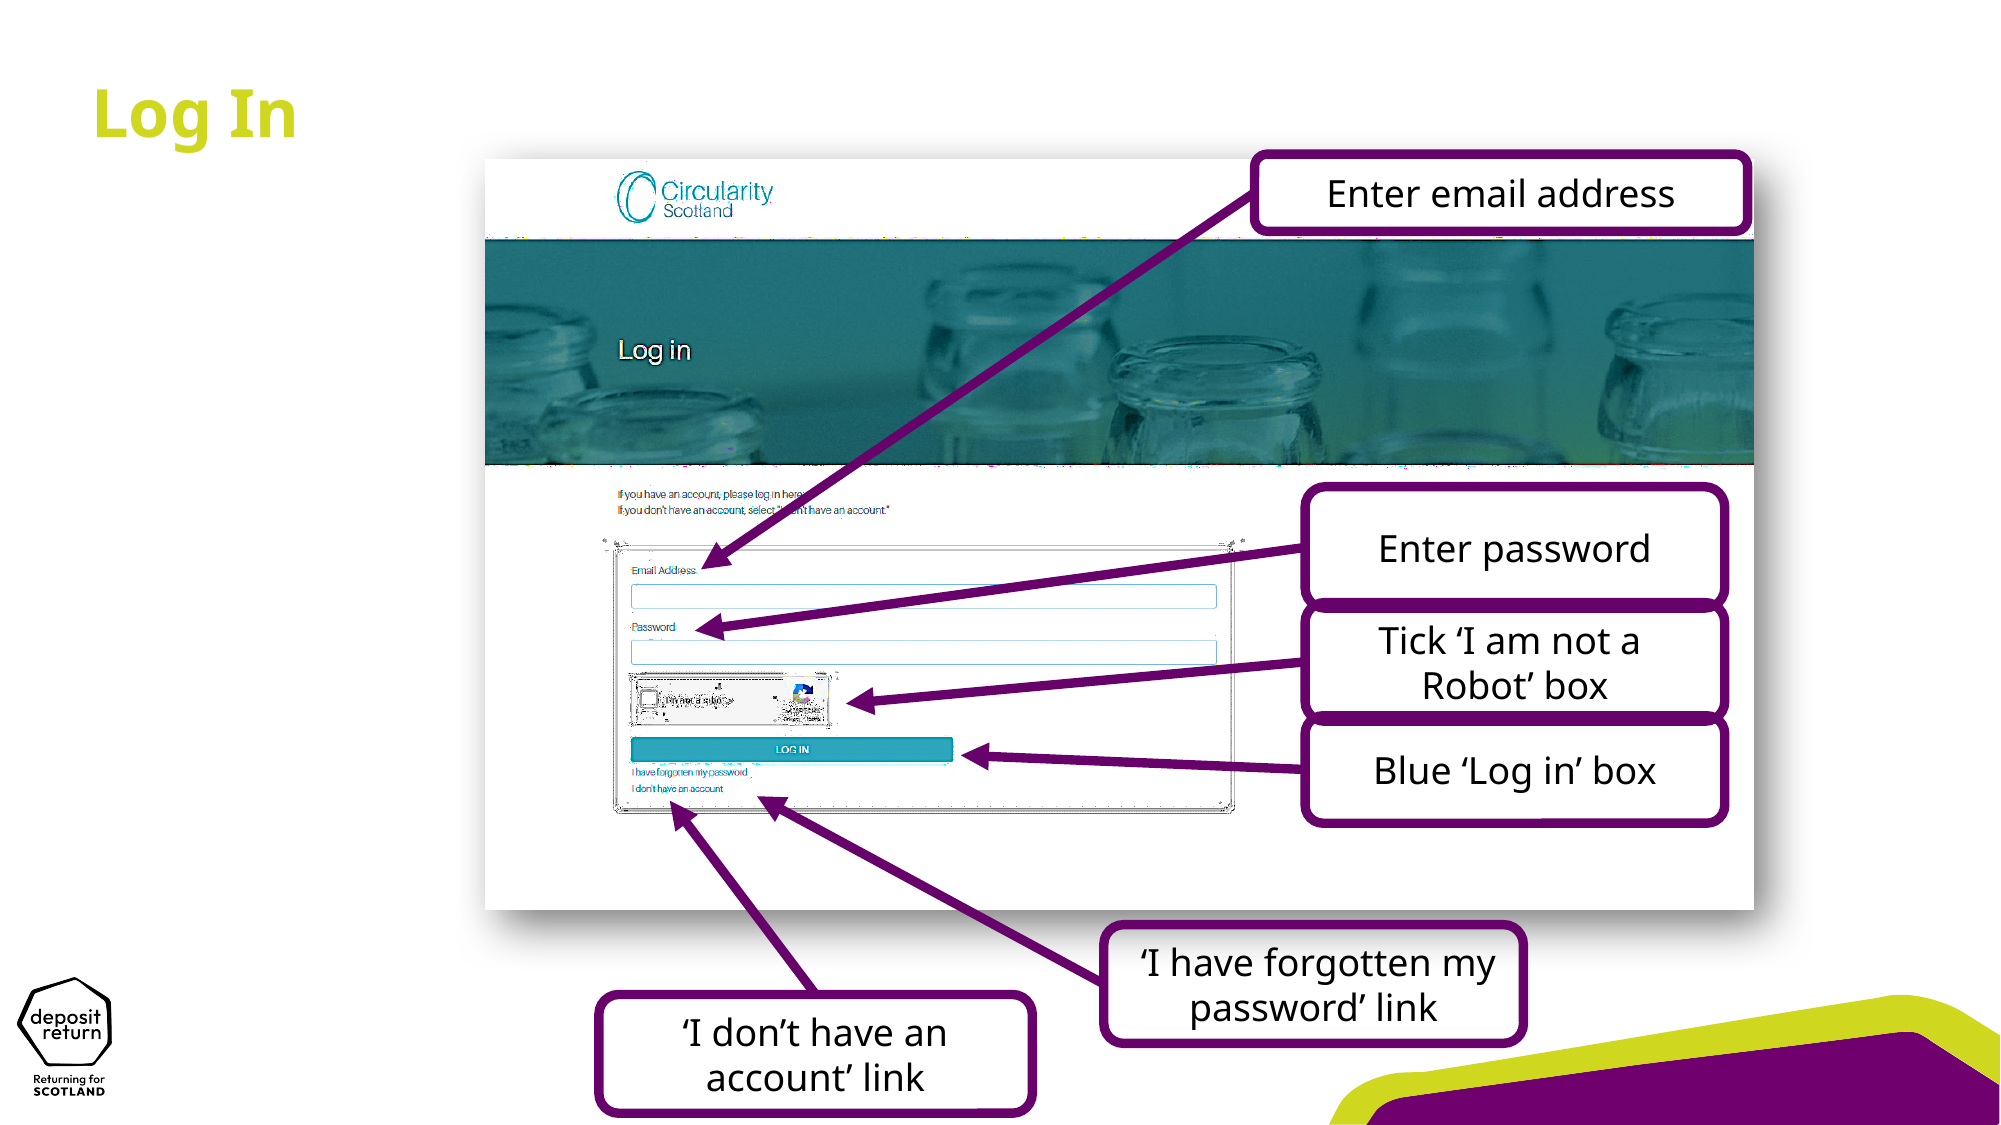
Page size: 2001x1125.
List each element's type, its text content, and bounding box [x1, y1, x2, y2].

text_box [845, 661, 1306, 704]
text_box ‘I don’t have an account’ link [597, 993, 1034, 1115]
picture [484, 159, 1754, 910]
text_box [960, 755, 1306, 770]
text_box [701, 192, 1255, 547]
text_box ‘I have forgotten my password’ link [1102, 923, 1525, 1045]
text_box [1328, 994, 2000, 1125]
picture [17, 977, 112, 1096]
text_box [694, 547, 1306, 631]
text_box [669, 800, 816, 995]
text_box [756, 796, 1104, 985]
text_box Log In [76, 63, 1000, 158]
text_box Enter email address [1256, 153, 1747, 159]
